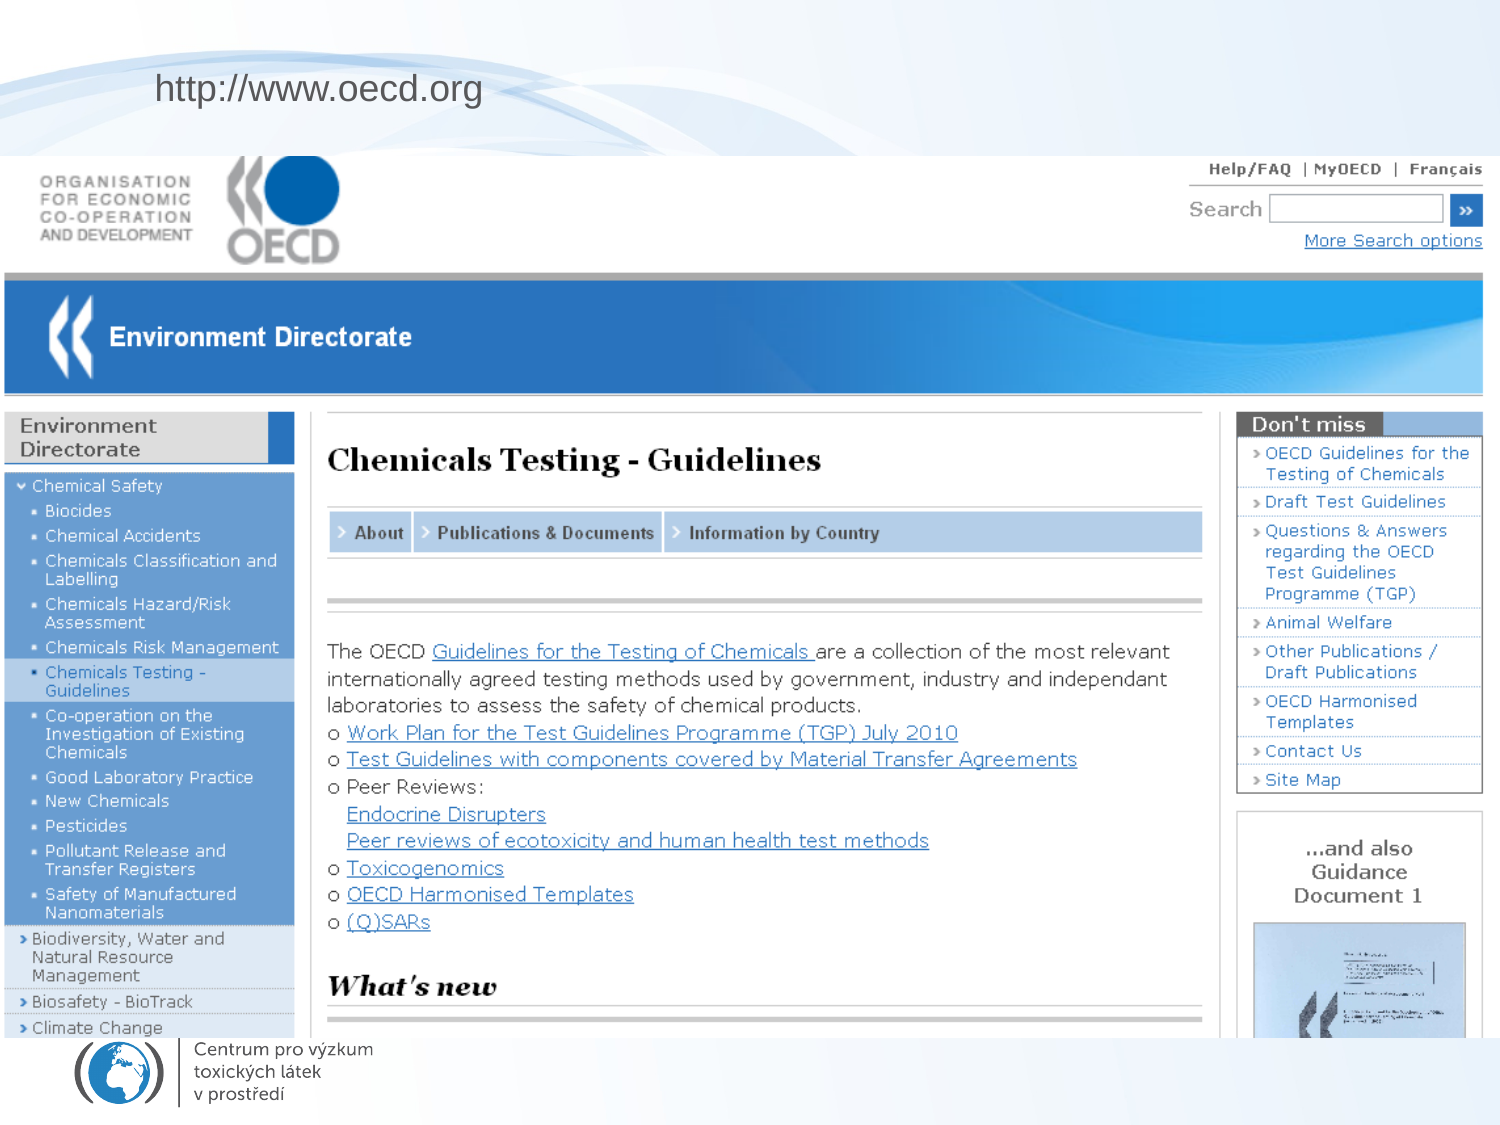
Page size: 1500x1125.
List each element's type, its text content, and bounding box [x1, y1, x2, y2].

picture [0, 0, 1500, 1125]
text_box http://www.oecd.org [139, 56, 499, 117]
